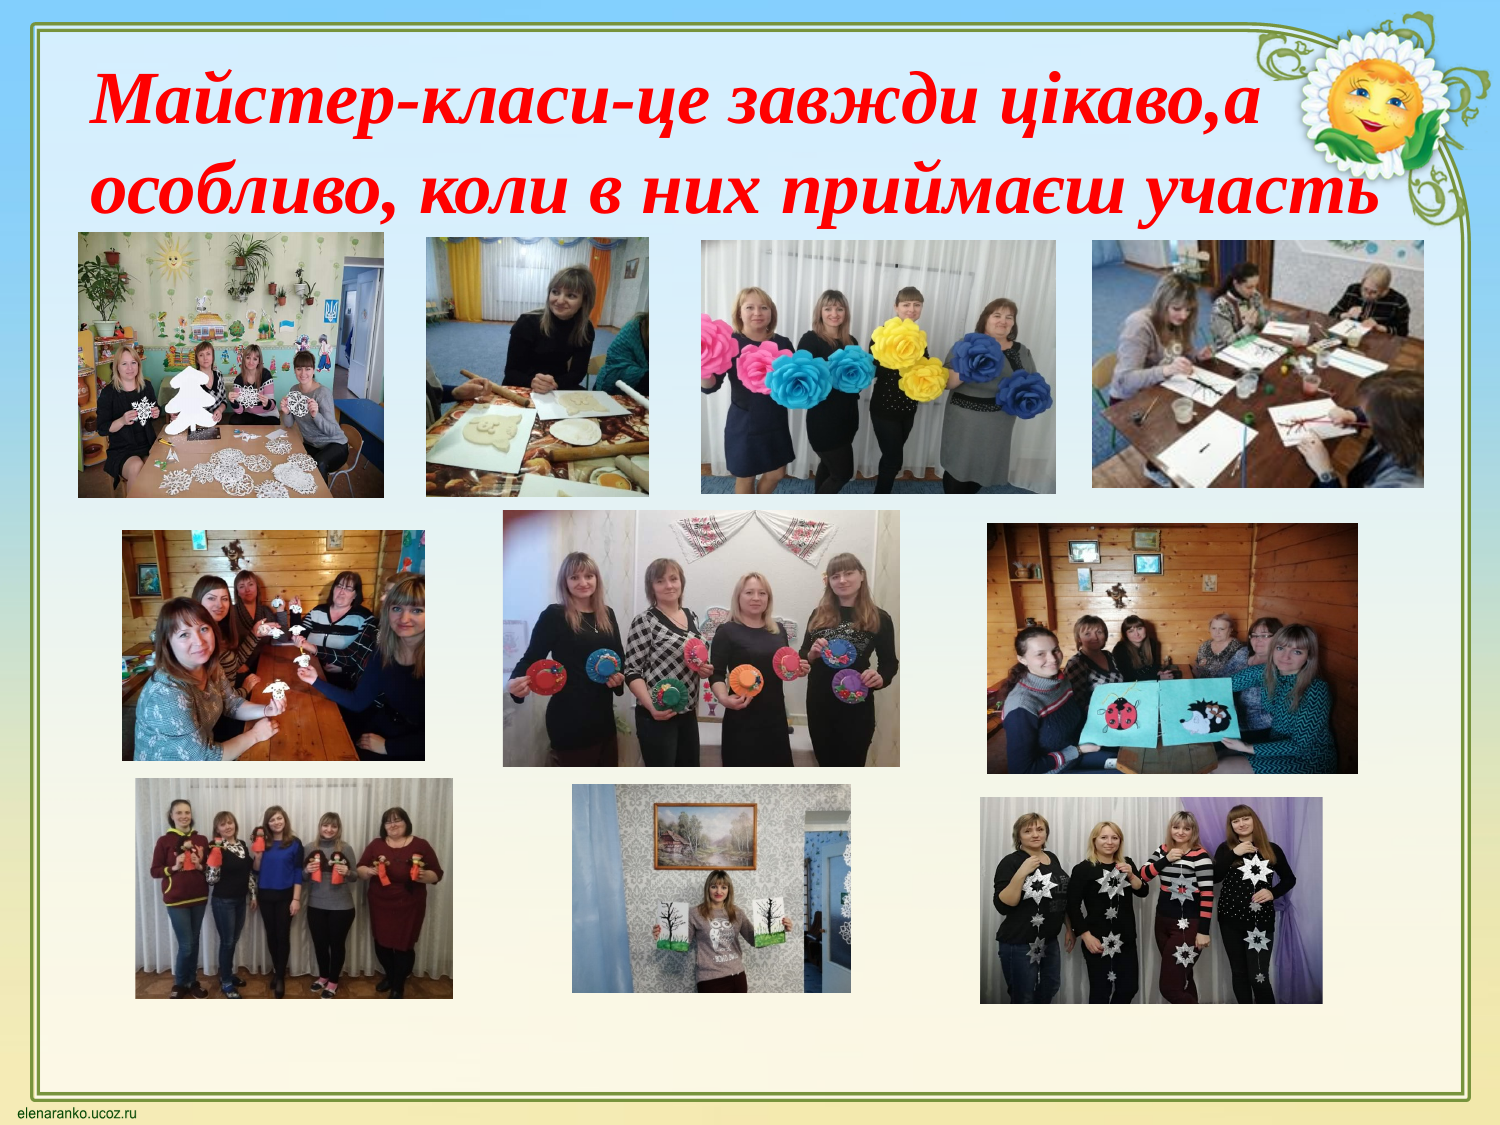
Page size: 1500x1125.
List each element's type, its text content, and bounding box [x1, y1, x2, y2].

picture [0, 0, 1500, 1125]
title Майстер-класи-це завжди цiкаво,а особливо, коли в них приймаєш участь [75, 45, 1425, 233]
